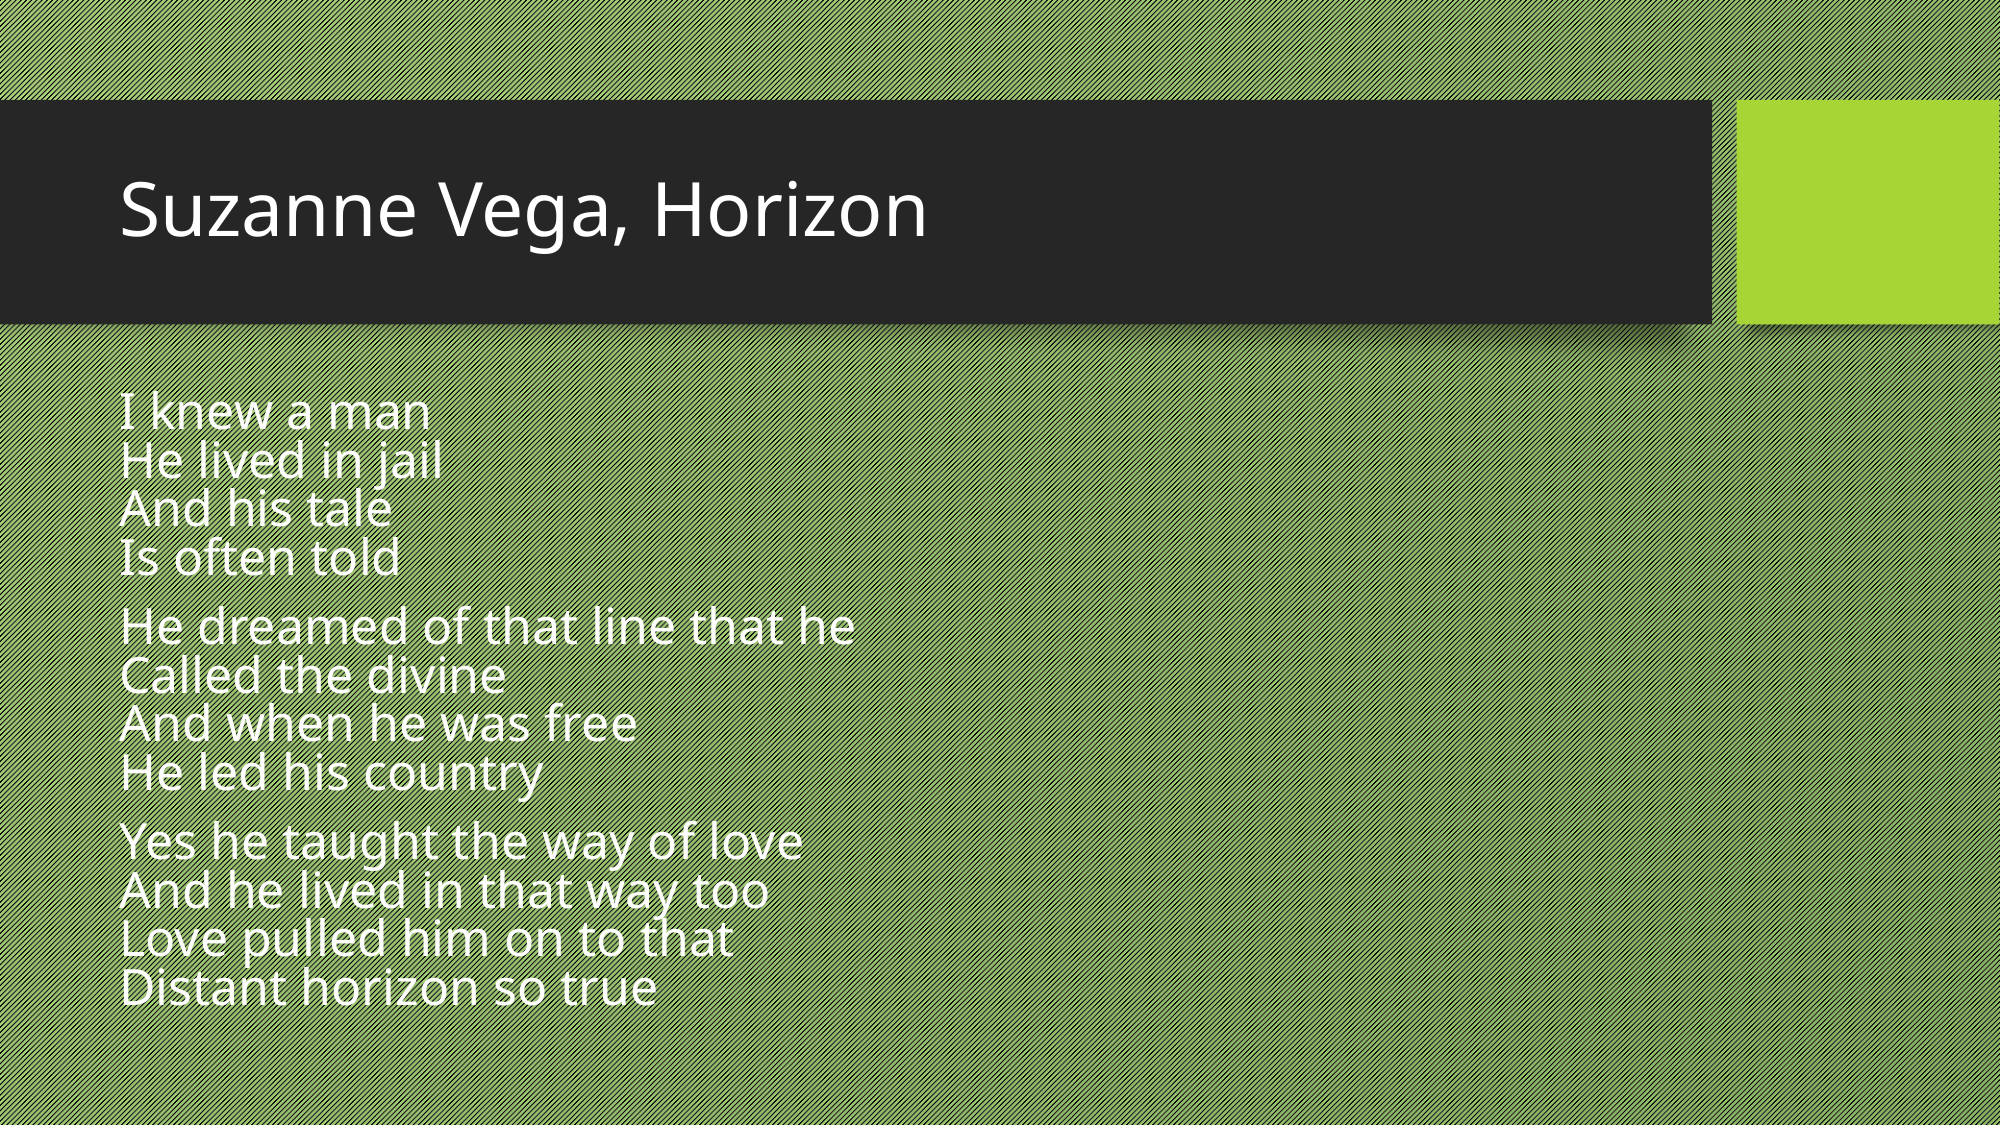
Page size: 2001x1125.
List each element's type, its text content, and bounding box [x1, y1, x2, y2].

list I knew a man He lived in jail And his tale Is often told He dreamed of that line that he Called the divine And when he was free He led his country Yes he taught the way of love And he lived in that way too Love pulled him on to that Distant horizon so true [111, 382, 1690, 1085]
picture [0, 0, 2000, 1125]
title Suzanne Vega, Horizon [111, 123, 1690, 302]
